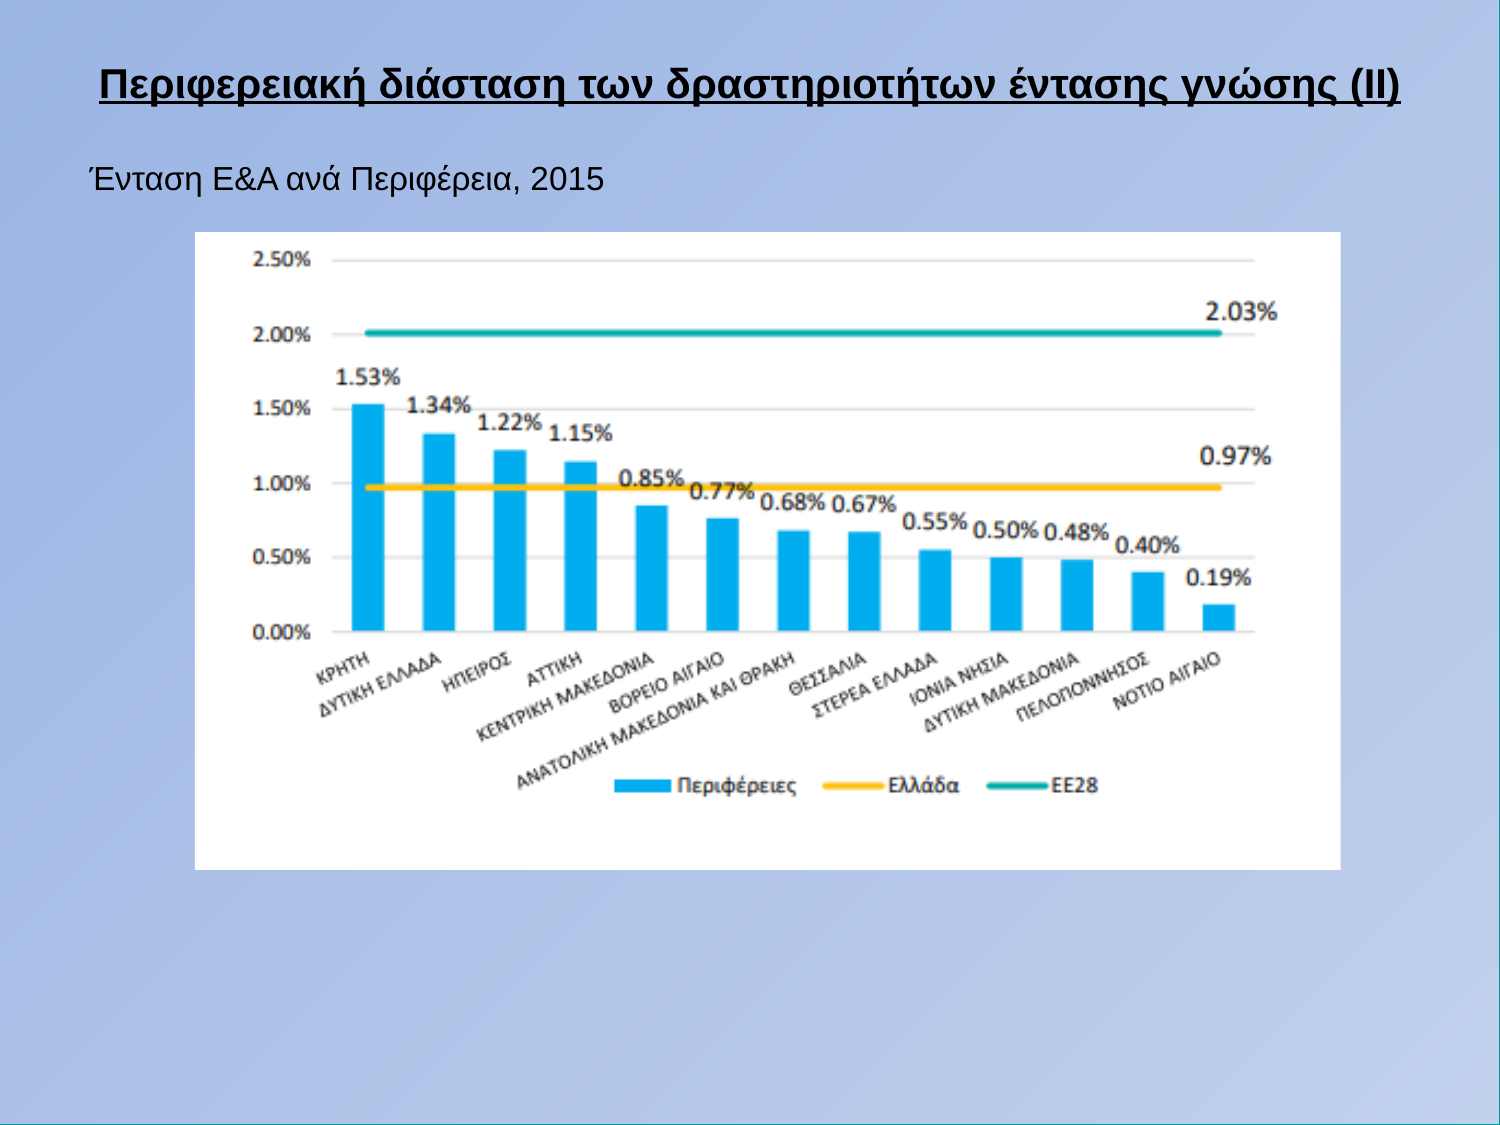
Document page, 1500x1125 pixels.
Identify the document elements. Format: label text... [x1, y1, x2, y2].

text_box Περιφερειακή διάσταση των δραστηριοτήτων έντασης γνώσης (ΙΙ) Ένταση Ε&Α ανά Περιφέρεια, 2015 [0, 0, 1500, 1125]
picture [194, 232, 1341, 870]
